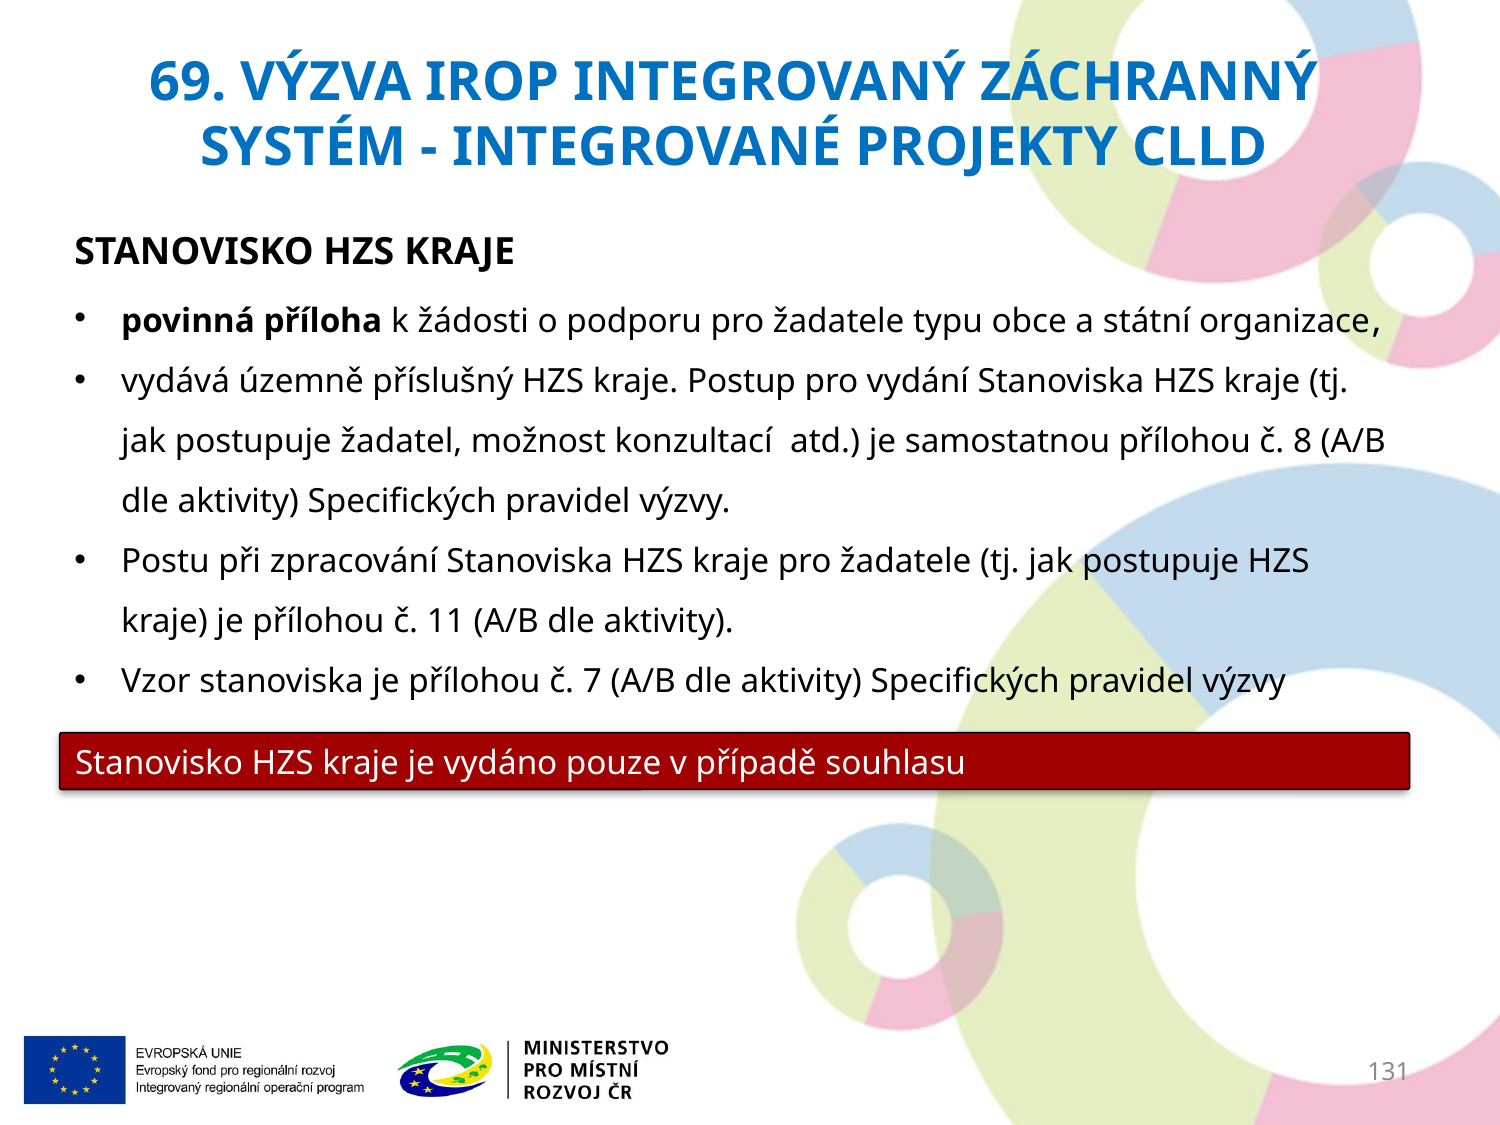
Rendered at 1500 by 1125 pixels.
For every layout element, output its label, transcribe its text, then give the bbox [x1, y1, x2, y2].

text_box 69. výzva IROP Integrovaný záchranný systém - integrované projekty CLLD [59, 39, 1410, 152]
picture [0, 0, 1500, 1125]
text_box STANOVISKO HZS KRAJE povinná příloha k žádosti o podporu pro žadatele typu obce a státní organizace, vydává územně příslušný HZS kraje. Postup pro vydání Stanoviska HZS kraje (tj. jak postupuje žadatel, možnost konzultací atd.) je samostatnou přílohou č. 8 (A/B dle aktivity) Specifických pravidel výzvy. Postu při zpracování Stanoviska HZS kraje pro žadatele (tj. jak postupuje HZS kraje) je přílohou č. 11 (A/B dle aktivity). Vzor stanoviska je přílohou č. 7 (A/B dle aktivity) Specifických pravidel výzvy [59, 152, 1410, 732]
slide_number 131 [1074, 1042, 1425, 1103]
text_box Stanovisko HZS kraje je vydáno pouze v případě souhlasu [58, 731, 1411, 791]
